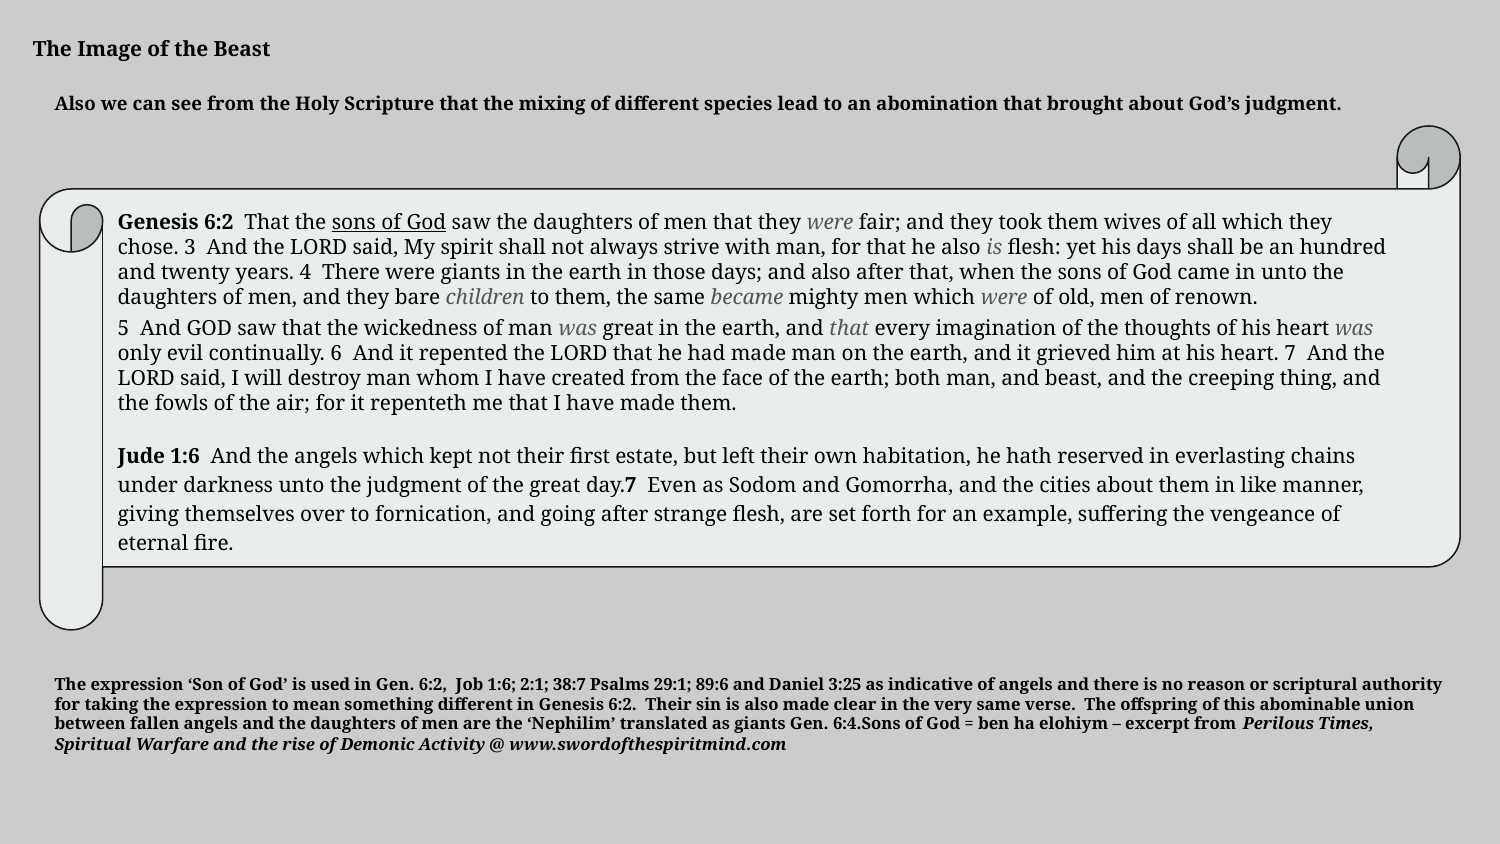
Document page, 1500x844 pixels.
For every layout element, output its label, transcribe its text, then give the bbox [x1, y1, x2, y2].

text_box Genesis 6:2 That the sons of God saw the daughters of men that they were fair; and they took them wives of all which they chose. 3 And the LORD said, My spirit shall not always strive with man, for that he also is flesh: yet his days shall be an hundred and twenty years. 4 There were giants in the earth in those days; and also after that, when the sons of God came in unto the daughters of men, and they bare children to them, the same became mighty men which were of old, men of renown. 5 And GOD saw that the wickedness of man was great in the earth, and that every imagination of the thoughts of his heart was only evil continually. 6 And it repented the LORD that he had made man on the earth, and it grieved him at his heart. 7 And the LORD said, I will destroy man whom I have created from the face of the earth; both man, and beast, and the creeping thing, and the fowls of the air; for it repenteth me that I have made them. Jude 1:6 And the angels which kept not their first estate, but left their own habitation, he hath reserved in everlasting chains under darkness unto the judgment of the great day.7 Even as Sodom and Gomorrha, and the cities about them in like manner, giving themselves over to fornication, and going after strange flesh, are set forth for an example, suffering the vengeance of eternal fire. [39, 125, 1461, 630]
text_box Also we can see from the Holy Scripture that the mixing of different species lead to an abomination that brought about God’s judgment. [39, 76, 1461, 126]
text_box The expression ‘Son of God’ is used in Gen. 6:2, Job 1:6; 2:1; 38:7 Psalms 29:1; 89:6 and Daniel 3:25 as indicative of angels and there is no reason or scriptural authority for taking the expression to mean something different in Genesis 6:2. Their sin is also made clear in the very same verse. The offspring of this abominable union between fallen angels and the daughters of men are the ‘Nephilim’ translated as giants Gen. 6:4.Sons of God = ben ha elohiym – excerpt from Perilous Times, Spiritual Warfare and the rise of Demonic Activity @ www.swordofthespiritmind.com [39, 658, 1461, 800]
text_box The Image of the Beast [18, 20, 294, 77]
